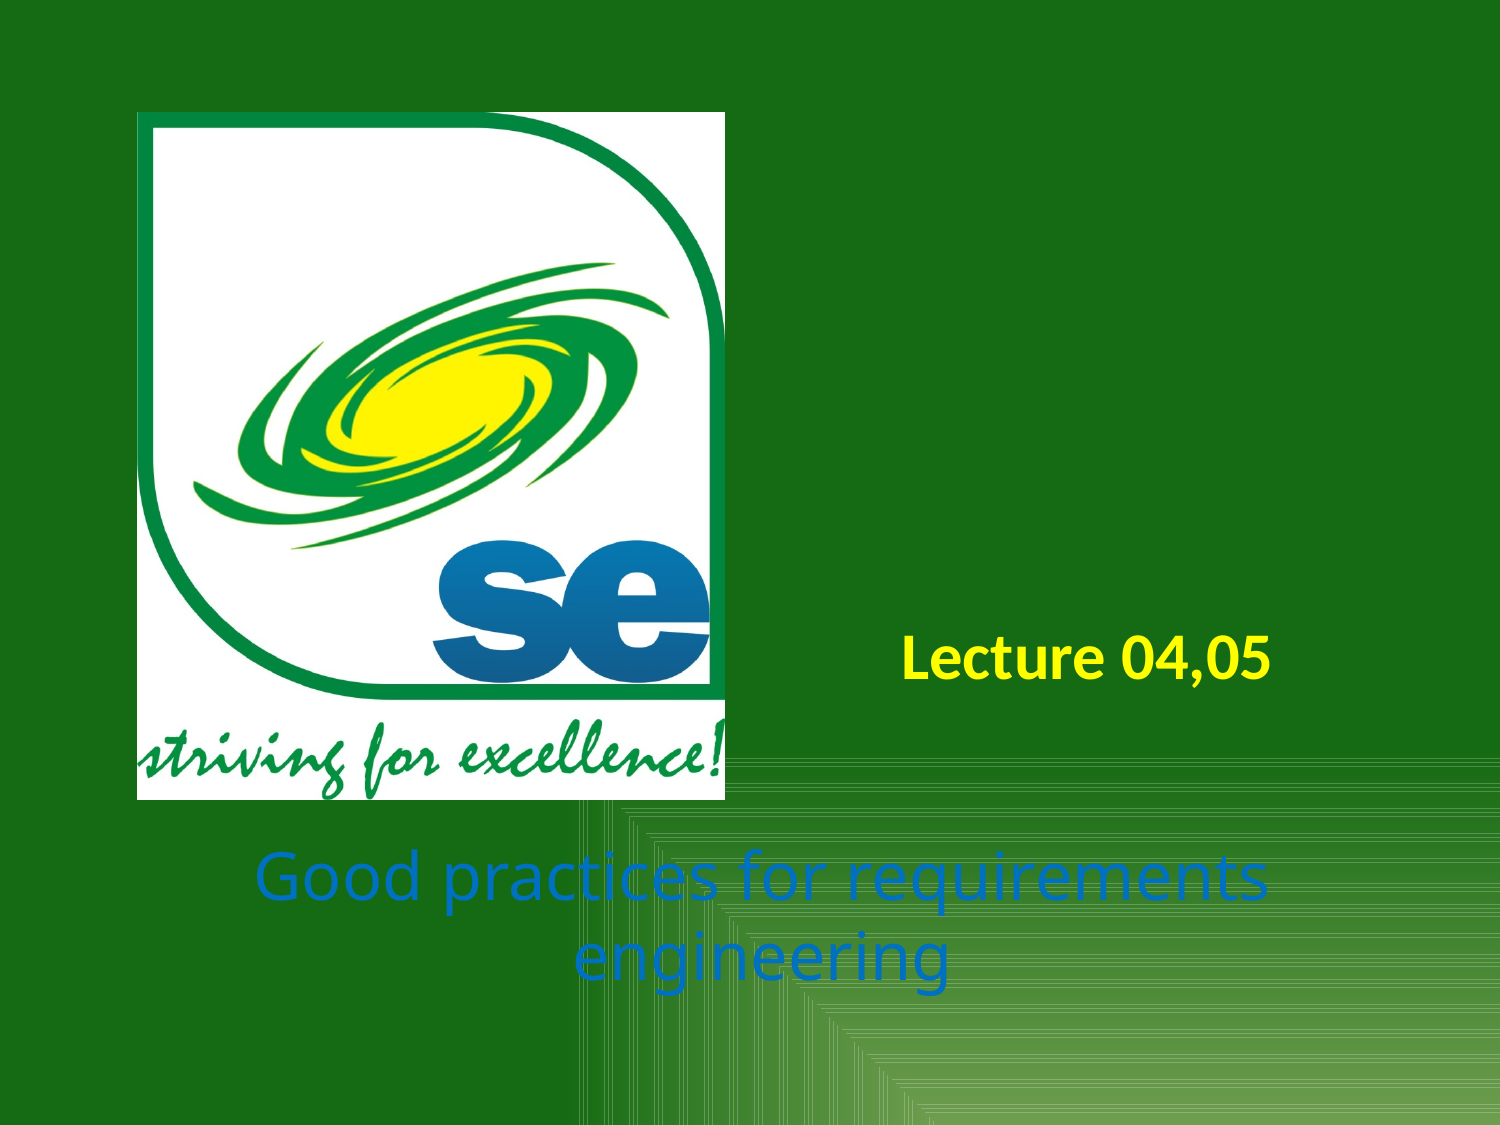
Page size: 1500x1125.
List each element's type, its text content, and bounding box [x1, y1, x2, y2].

title Good practices for requirements engineering [93, 800, 1432, 1029]
picture [137, 112, 725, 800]
subtitle Lecture 04,05 [762, 112, 1413, 700]
